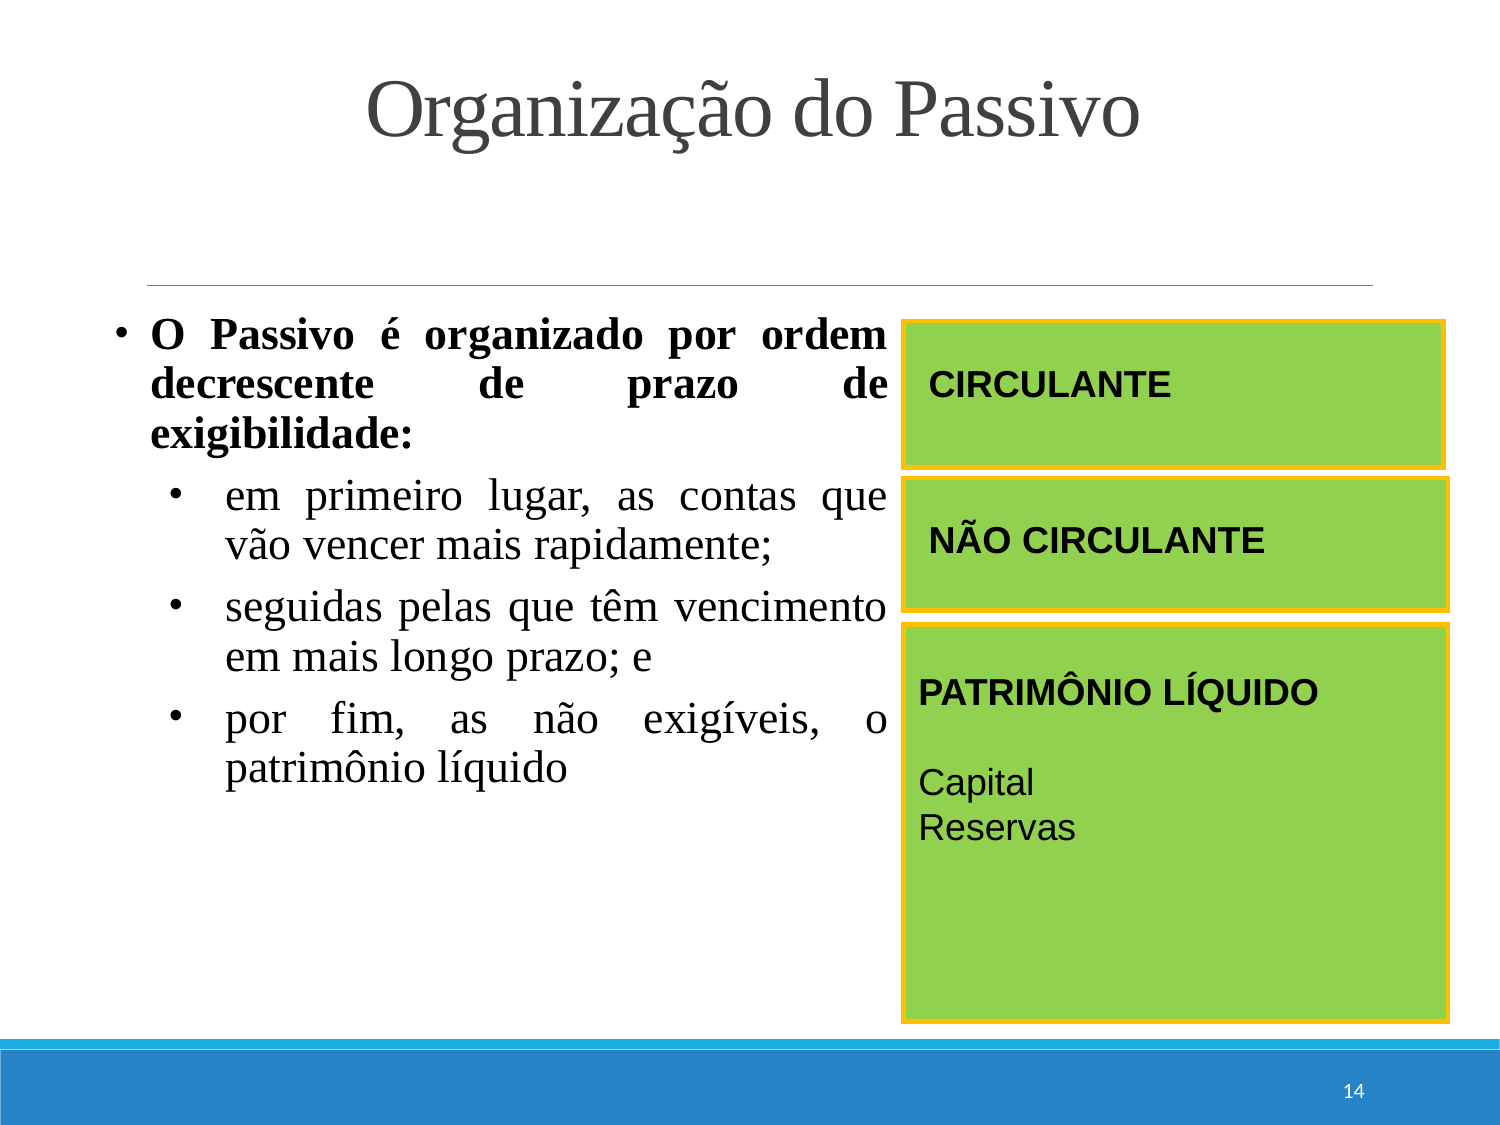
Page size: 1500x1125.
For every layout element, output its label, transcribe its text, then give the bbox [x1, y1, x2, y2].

text_box O Passivo é organizado por ordem decrescente de prazo de exigibilidade: em primeiro lugar, as contas que vão vencer mais rapidamente; seguidas pelas que têm vencimento em mais longo prazo; e por fim, as não exigíveis, o patrimônio líquido [100, 302, 904, 800]
slide_number 14 [1218, 1059, 1380, 1120]
title Organização do Passivo [135, 47, 1373, 161]
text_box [903, 320, 1449, 1023]
